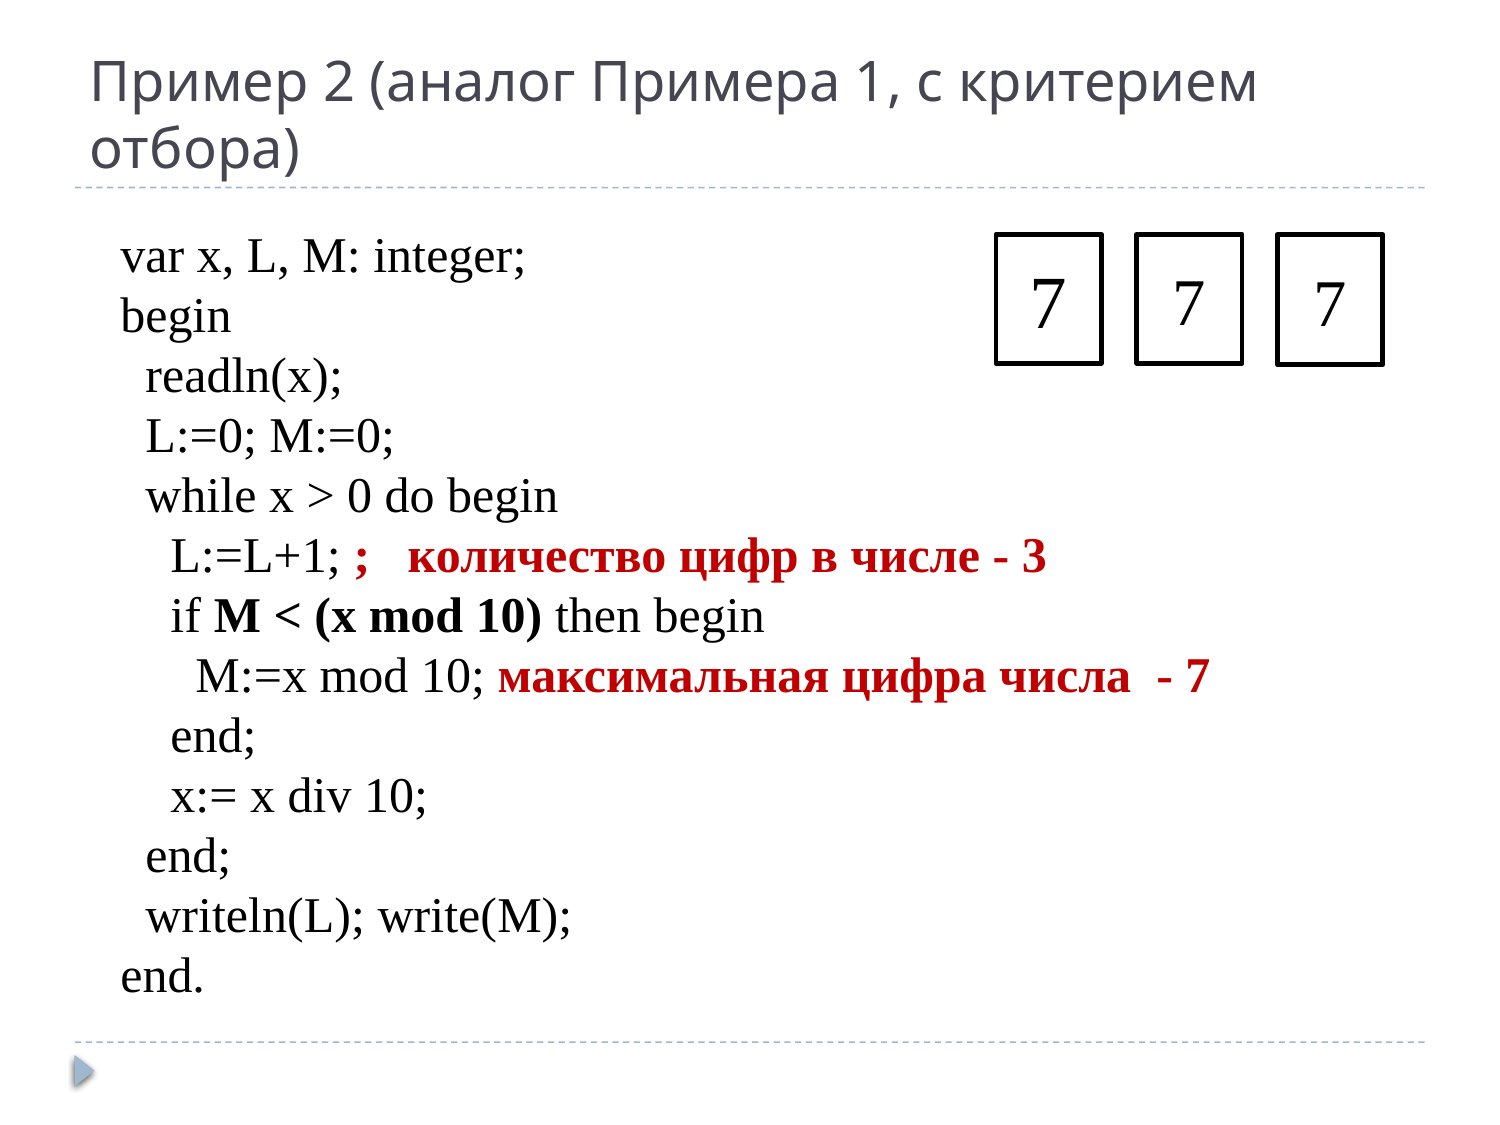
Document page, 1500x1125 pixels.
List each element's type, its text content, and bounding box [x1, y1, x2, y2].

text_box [995, 234, 1383, 366]
title Пример 2 (аналог Примера 1, с критерием отбора) [75, 37, 1425, 188]
text_box var x, L, M: integer; begin readln(x); L:=0; M:=0; while x > 0 do begin L:=L+1; ; количество цифр в числе - 3 if M < (x mod 10) then begin M:=x mod 10; максимальная цифра числа - 7 end; x:= x div 10; end; writeln(L); write(M); end. [105, 214, 1383, 1010]
